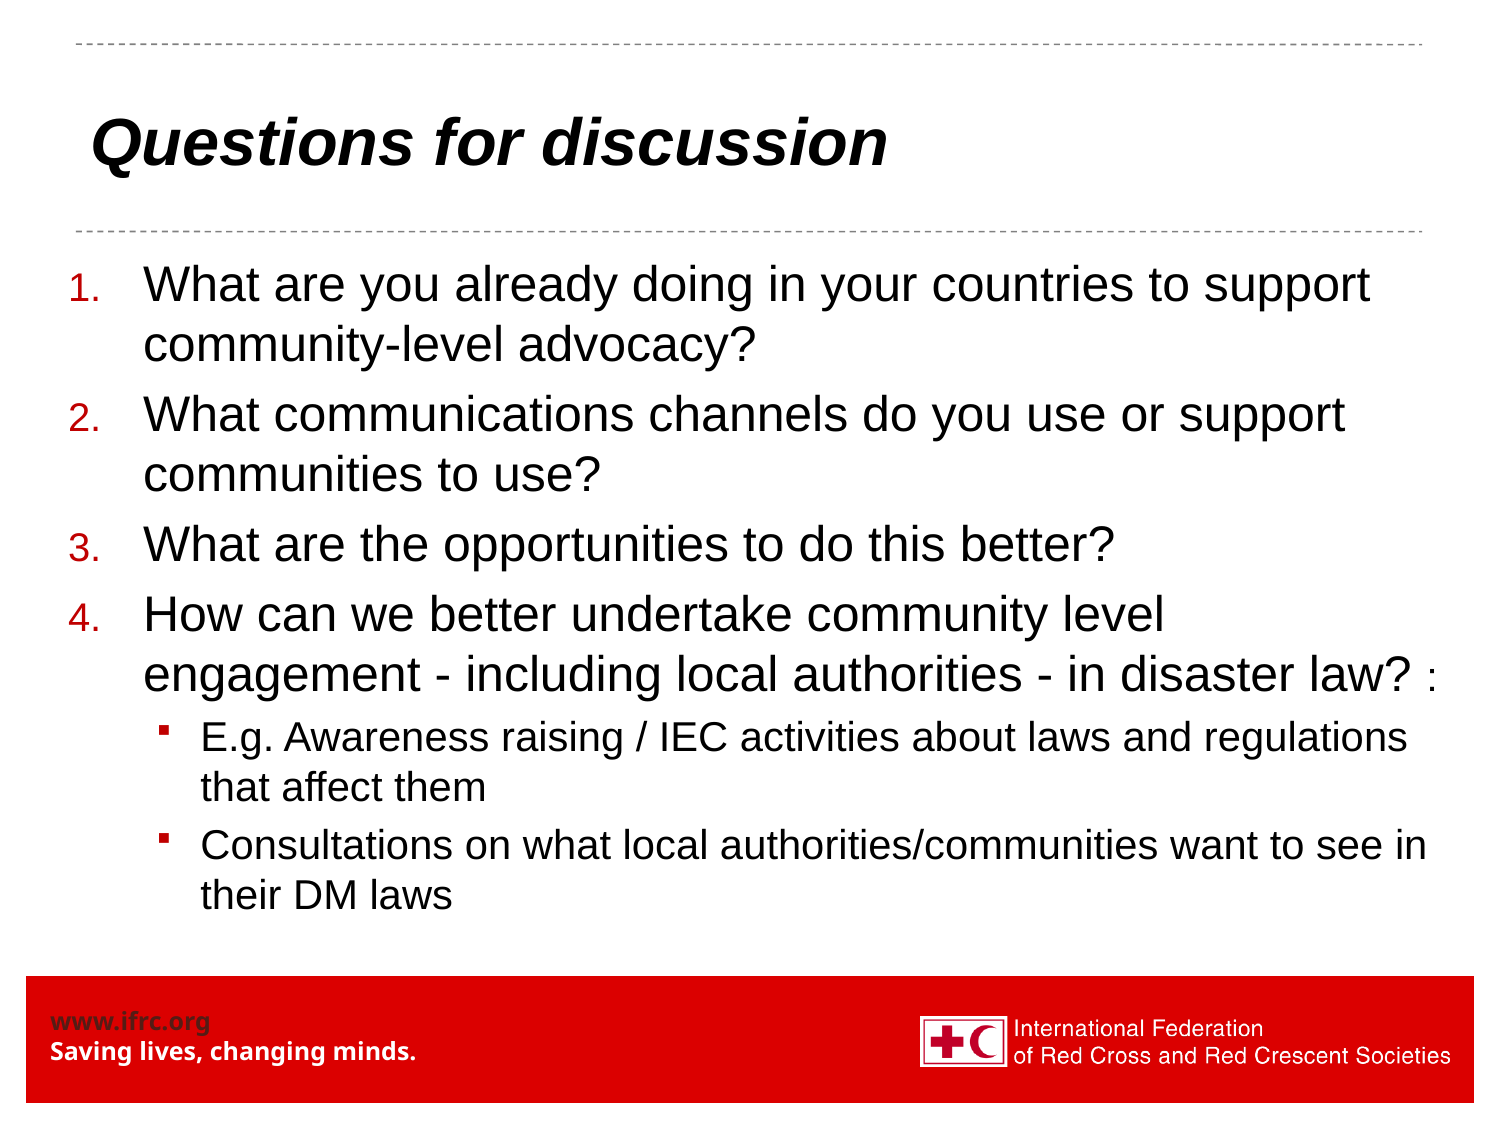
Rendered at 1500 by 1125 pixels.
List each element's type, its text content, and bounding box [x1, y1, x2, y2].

title Questions for discussion [75, 45, 1425, 233]
list What are you already doing in your countries to support community-level advocacy? What communications channels do you use or support communities to use? What are the opportunities to do this better? How can we better undertake community level engagement - including local authorities - in disaster law? : E.g. Awareness raising / IEC activities about laws and regulations that affect them Consultations on what local authorities/communities want to see in their DM laws [53, 243, 1471, 934]
picture [920, 1016, 1450, 1067]
